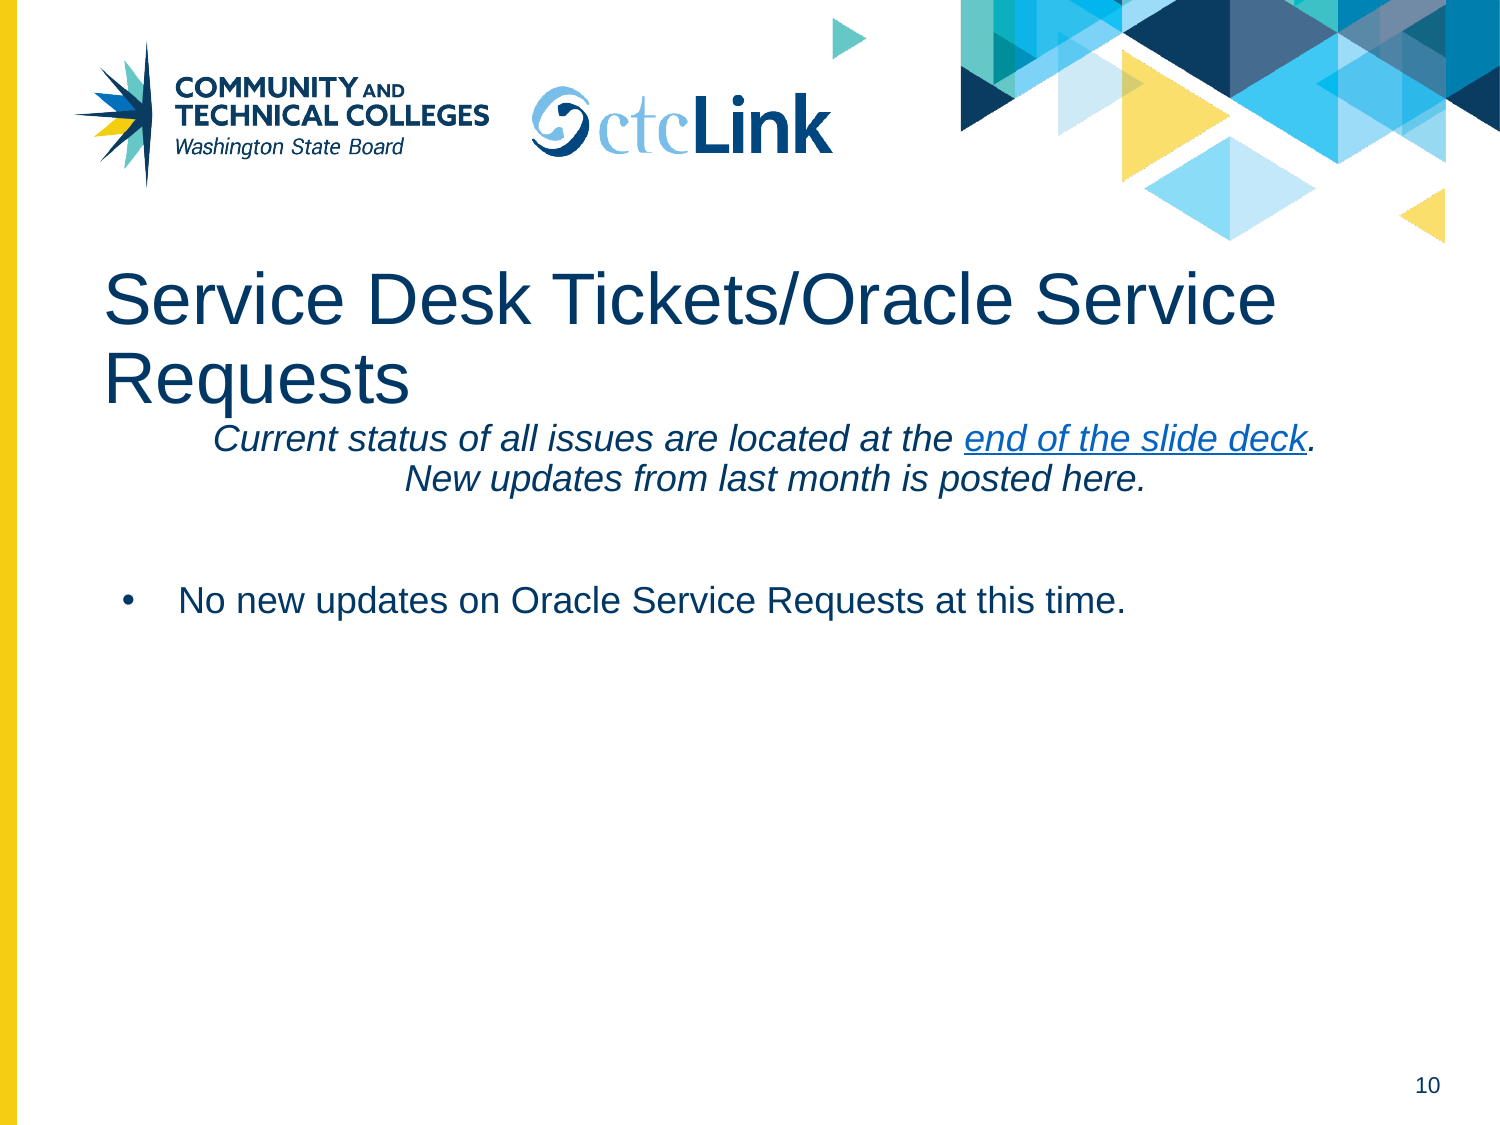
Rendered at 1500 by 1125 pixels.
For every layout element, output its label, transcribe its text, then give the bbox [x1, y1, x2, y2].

title Service Desk Tickets/Oracle Service Requests [88, 254, 1456, 385]
picture [17, 0, 1500, 243]
list Current status of all issues are located at the end of the slide deck. New updates from last month is posted here. No new updates on Oracle Service Requests at this time. [88, 411, 1456, 1087]
slide_number ‹#› [1378, 1063, 1456, 1103]
